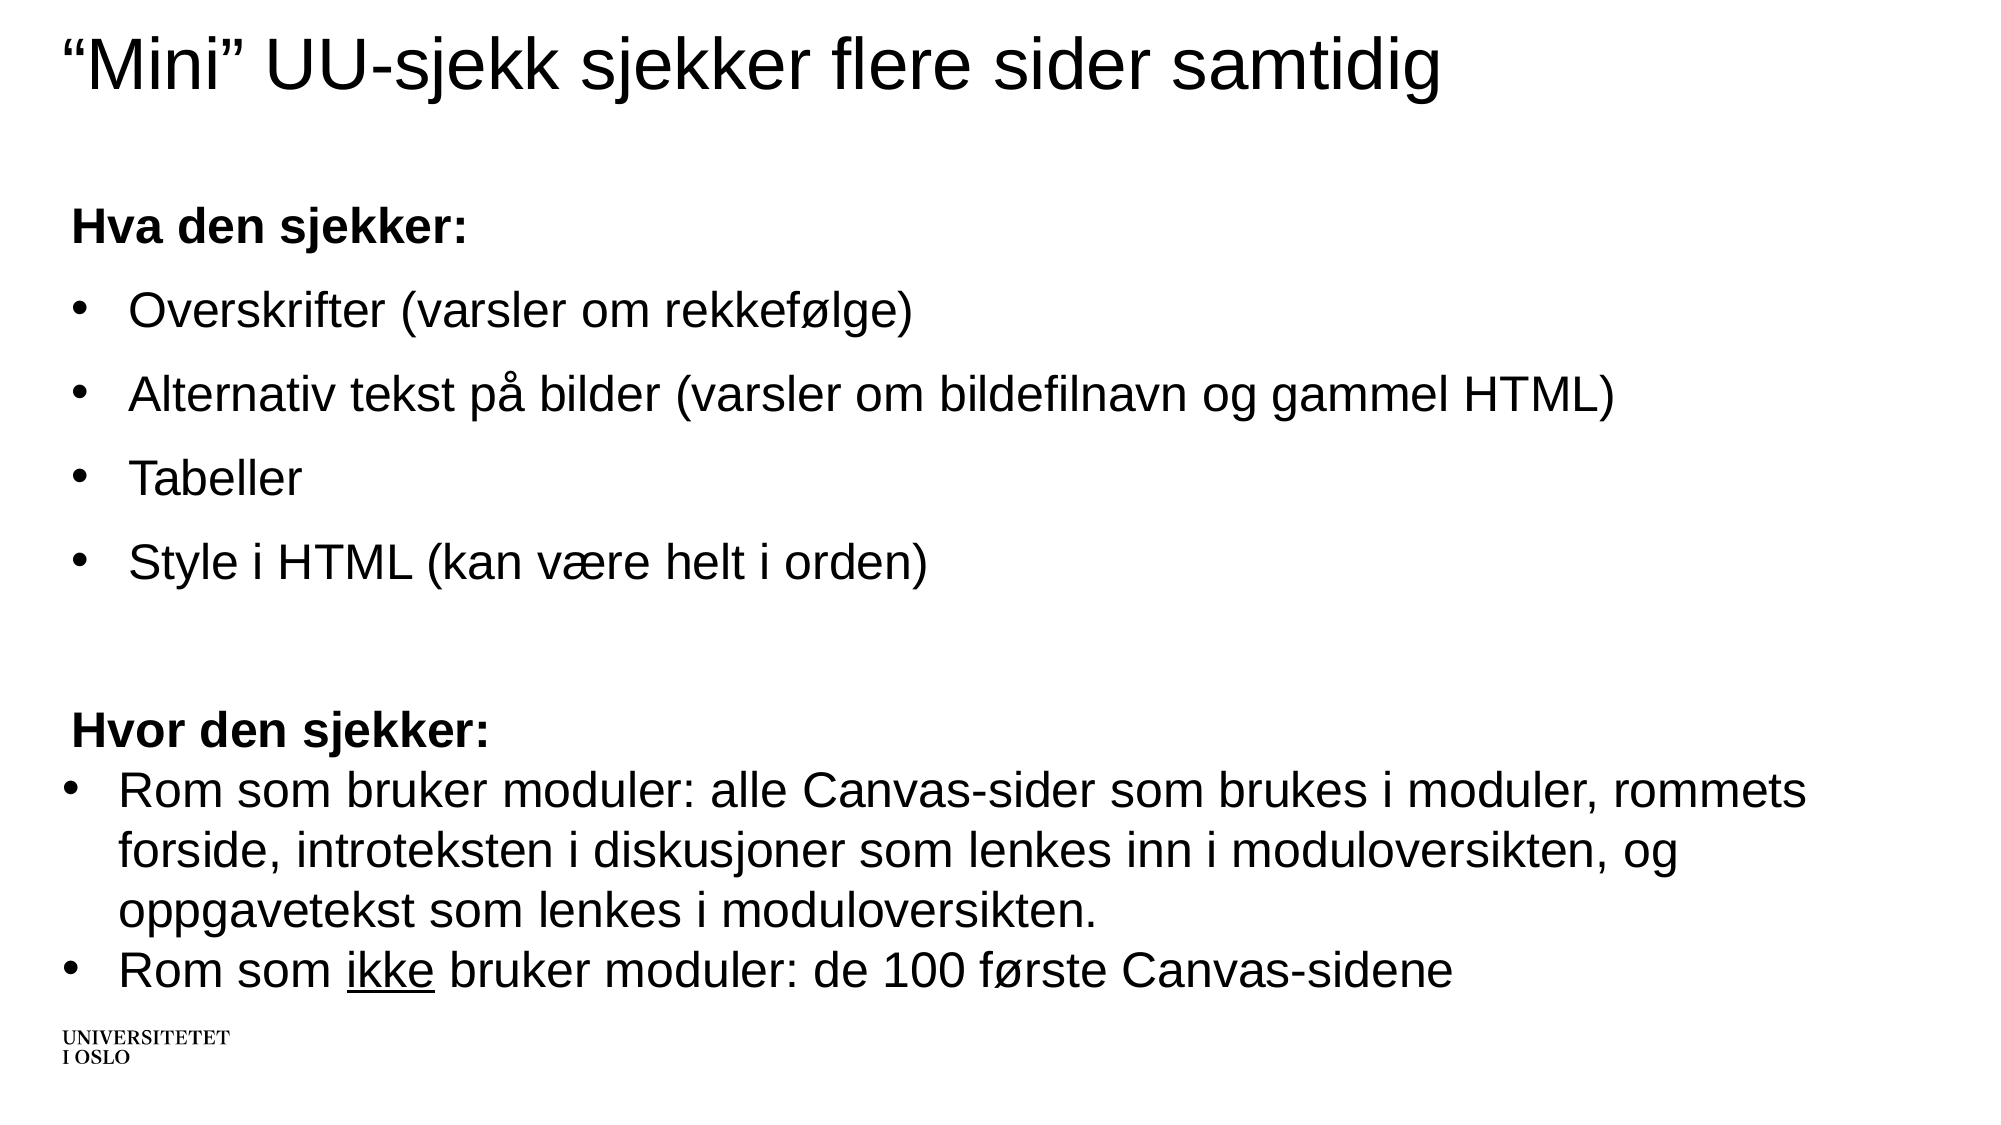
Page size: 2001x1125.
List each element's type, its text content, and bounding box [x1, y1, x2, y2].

title “Mini” UU-sjekk sjekker flere sider samtidig [62, 26, 1938, 151]
picture [62, 1030, 230, 1064]
list Hva den sjekker: Overskrifter (varsler om rekkefølge) Alternativ tekst på bilder (varsler om bildefilnavn og gammel HTML) Tabeller Style i HTML (kan være helt i orden) Hvor den sjekker: Rom som bruker moduler:​ alle Canvas-sider som brukes i moduler, rommets forside, introteksten i diskusjoner som lenkes inn i moduloversikten, og oppgavetekst som lenkes i moduloversikten.​ Rom som ikke bruker moduler: de 100 første Canvas-sidene​ [62, 193, 1938, 968]
